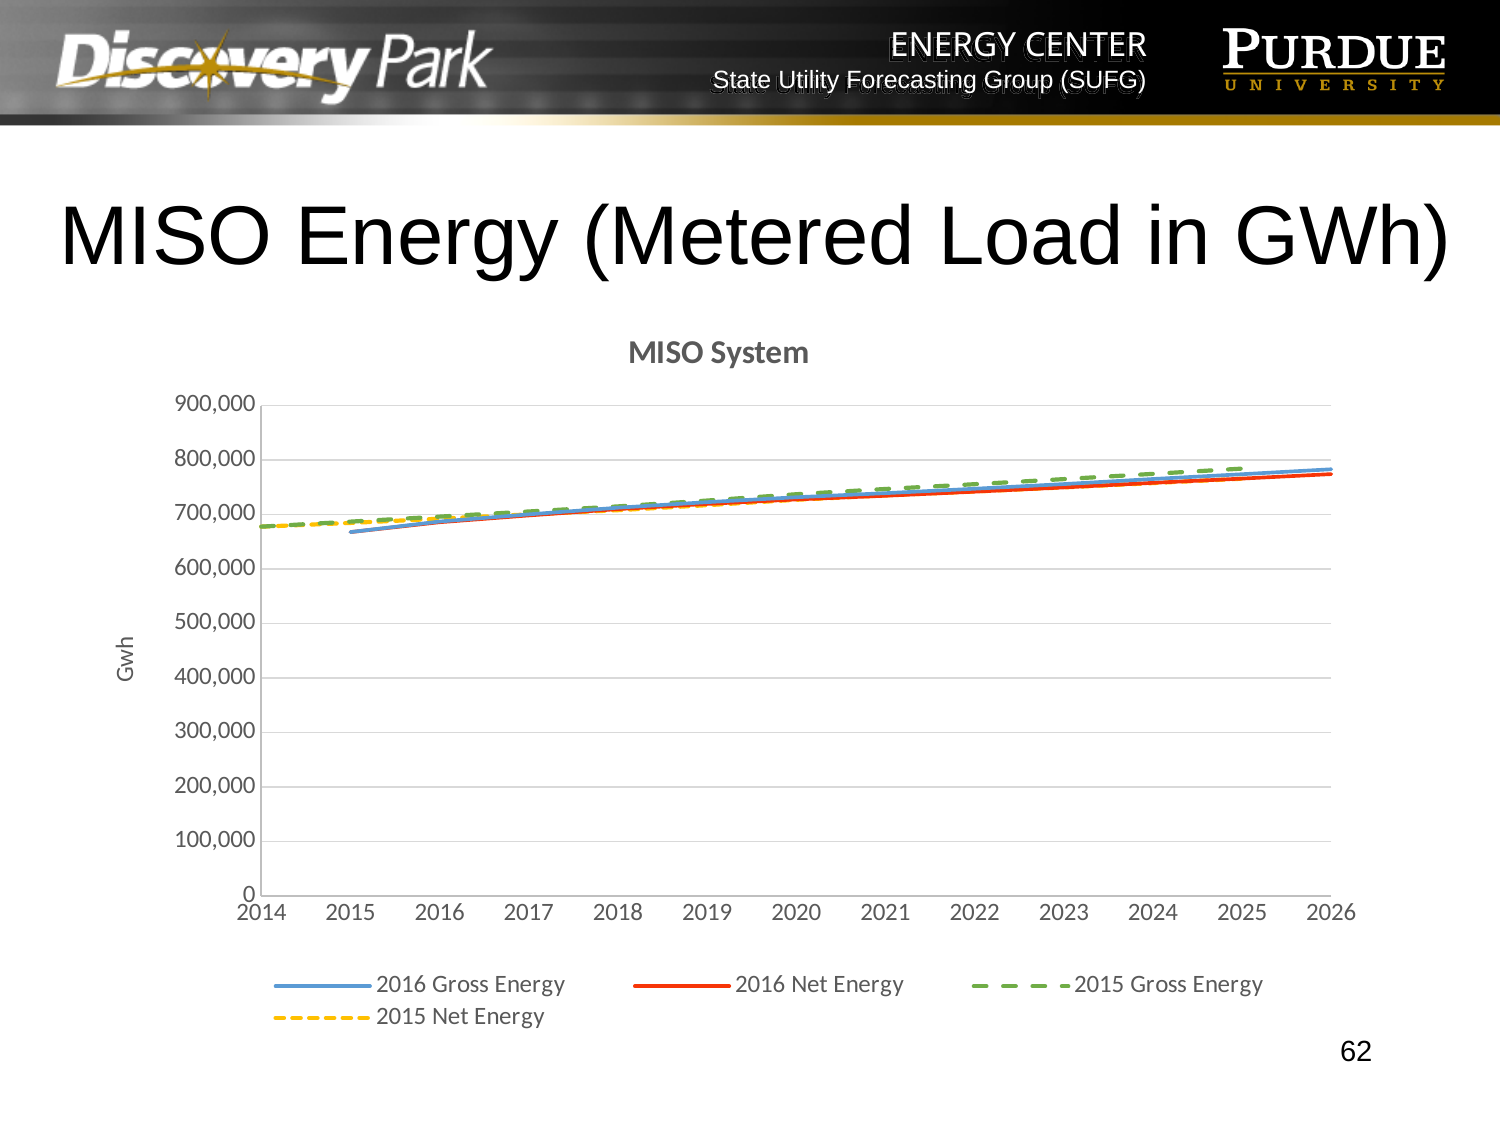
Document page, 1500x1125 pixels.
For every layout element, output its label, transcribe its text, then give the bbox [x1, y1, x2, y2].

chart [37, 305, 1401, 1044]
title MISO Energy (Metered Load in GWh) [37, 137, 1475, 325]
picture [0, 0, 1500, 1125]
slide_number 62 [1074, 1052, 1388, 1100]
